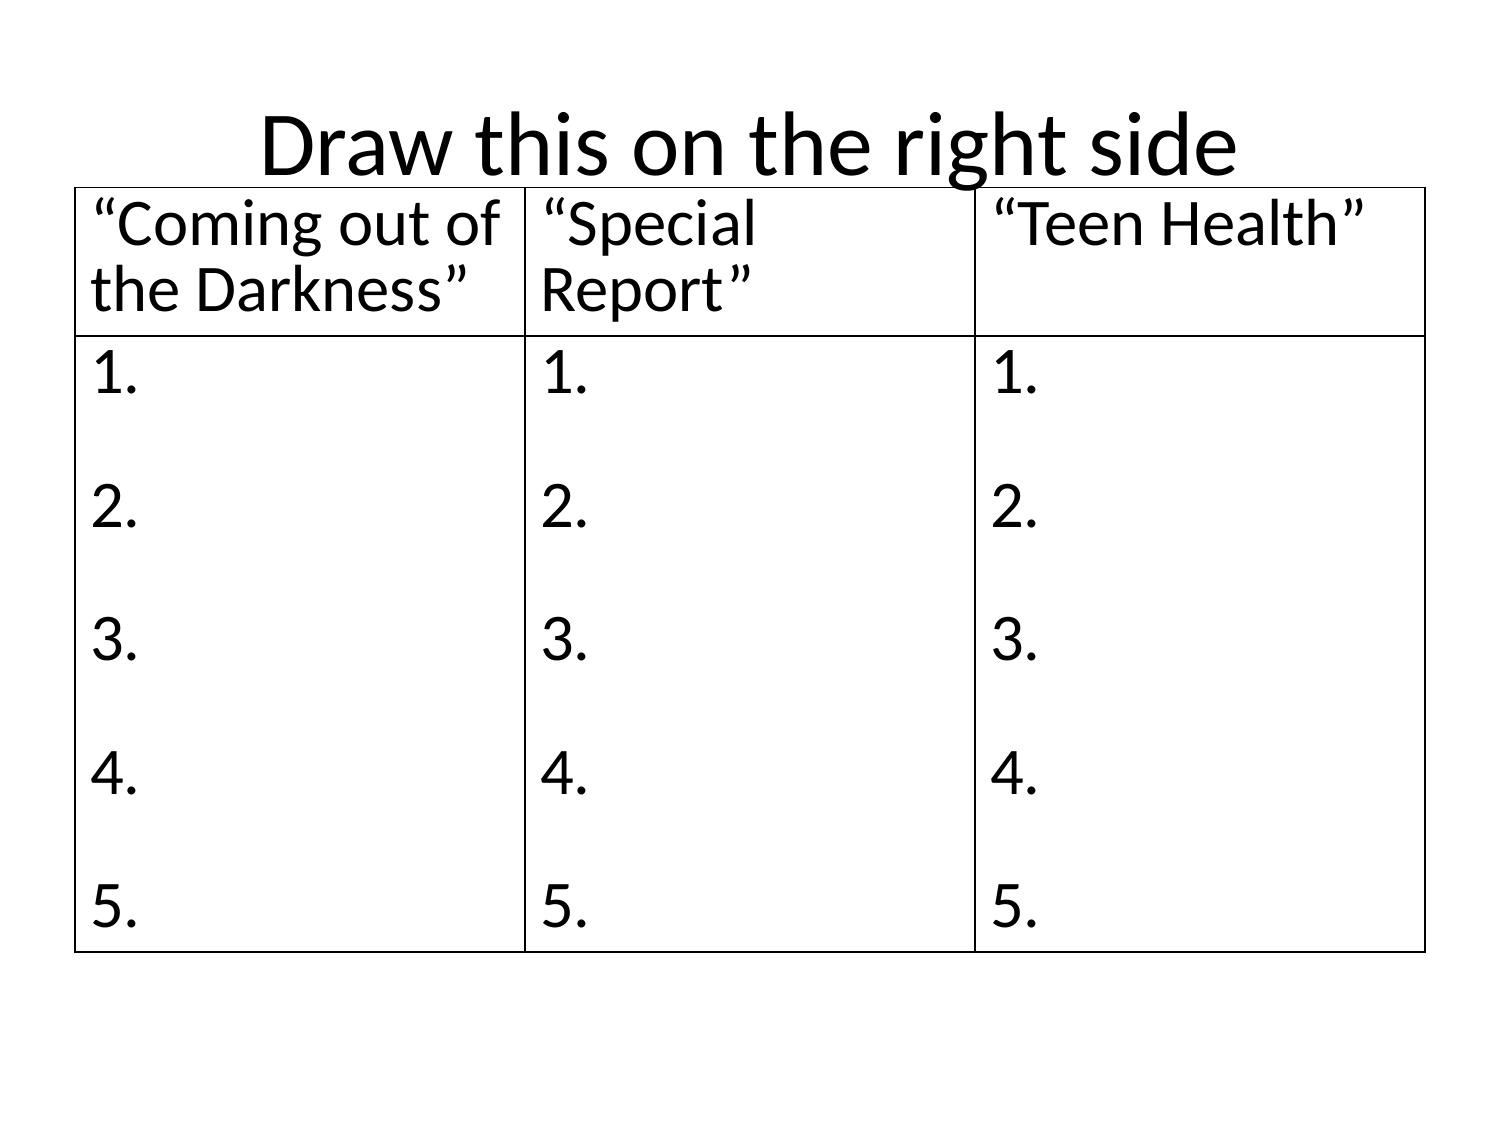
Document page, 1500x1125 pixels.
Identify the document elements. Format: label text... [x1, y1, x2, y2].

table_header “Teen Health” [976, 188, 1424, 335]
table_cell 1. 2. 3. 4. 5. [76, 337, 524, 951]
table_cell 1. 2. 3. 4. 5. [976, 337, 1424, 951]
table_header “Coming out of the Darkness” [76, 188, 524, 335]
table_header “Special Report” [526, 188, 974, 335]
title Draw this on the right side [75, 45, 1425, 187]
table_cell 1. 2. 3. 4. 5. [526, 337, 974, 951]
